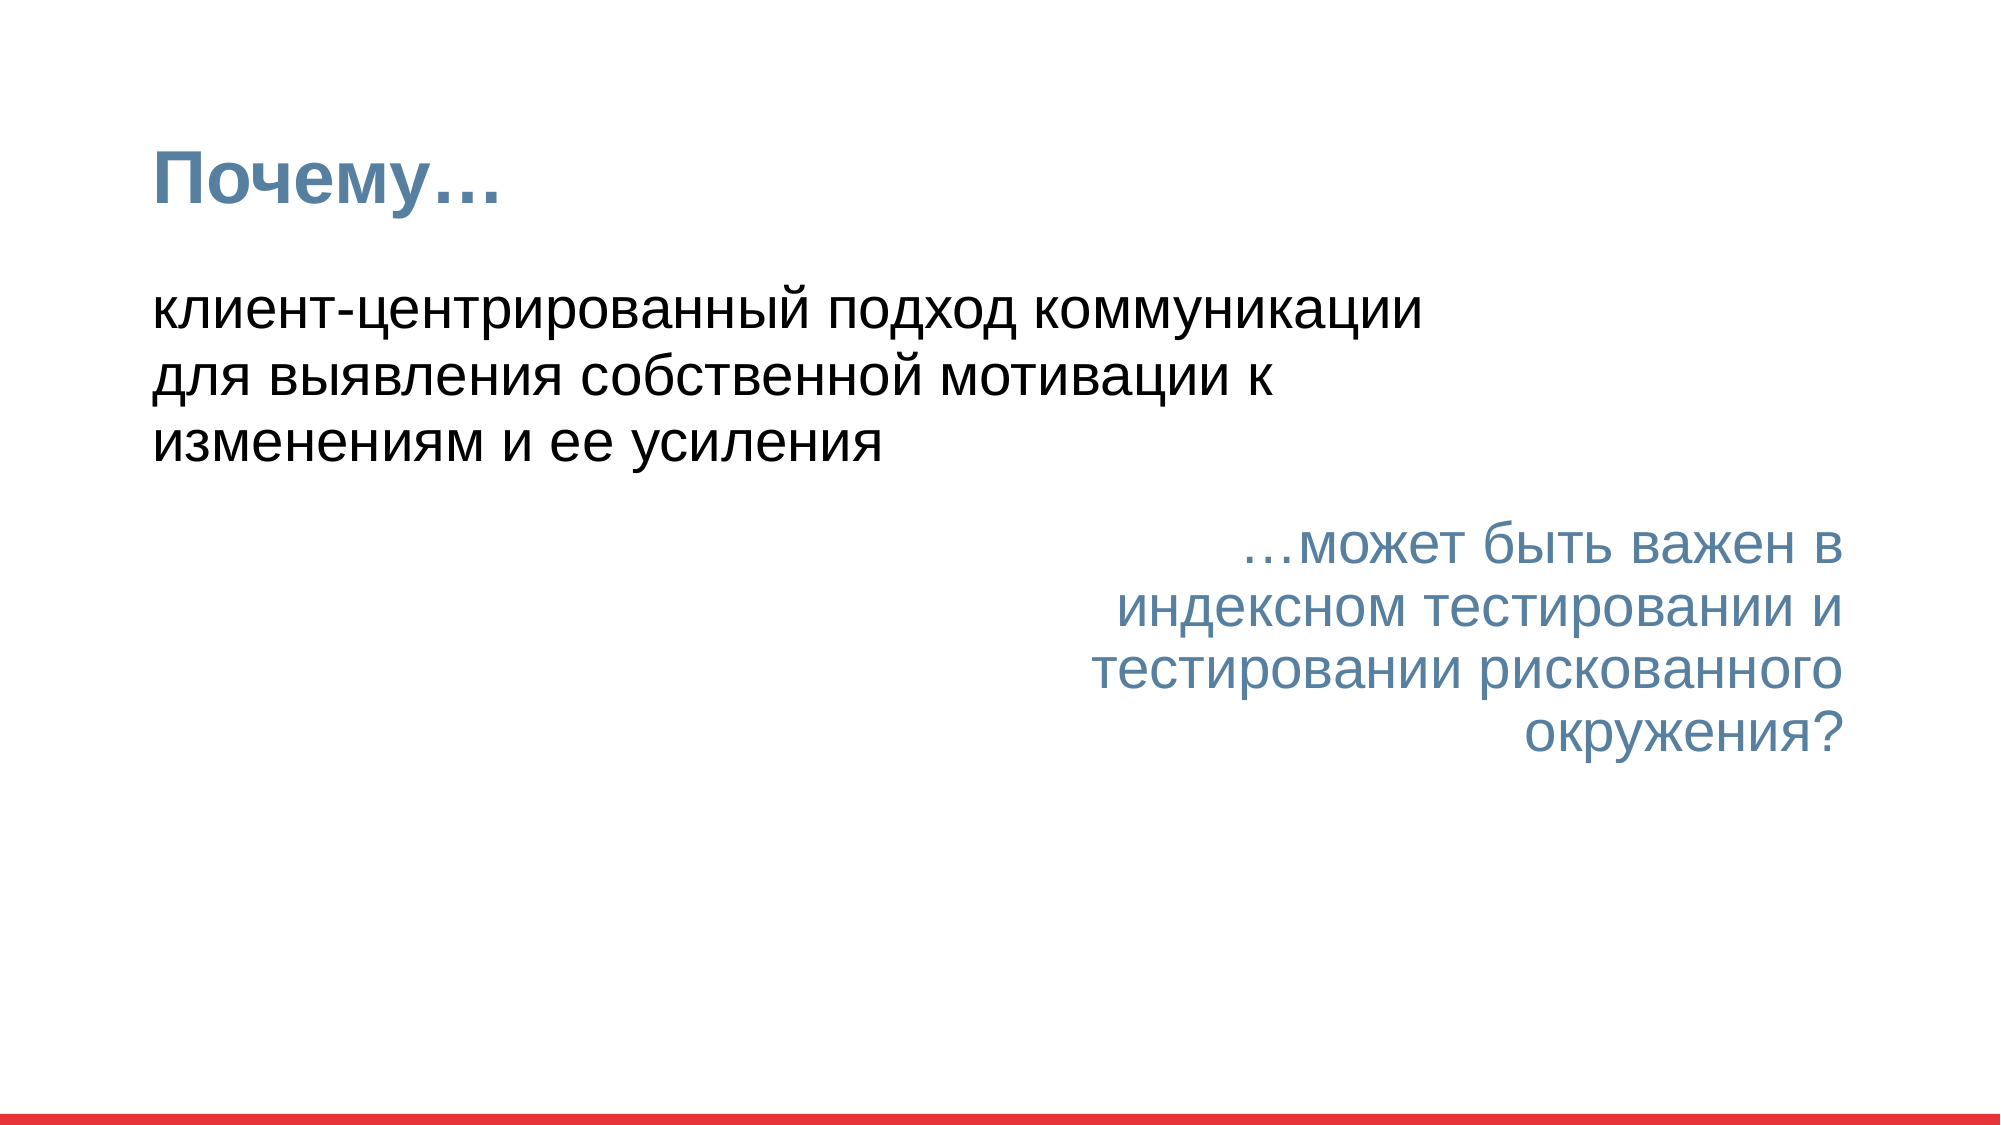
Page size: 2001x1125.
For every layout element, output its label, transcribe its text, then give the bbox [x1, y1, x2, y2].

list клиент-центрированный подход коммуникации для выявления собственной мотивации к изменениям и ее усиления [137, 268, 1539, 1078]
text_box …может быть важен в индексном тестировании и тестировании рискованного окружения? [999, 234, 1860, 1043]
title Почему… [137, 96, 1863, 228]
